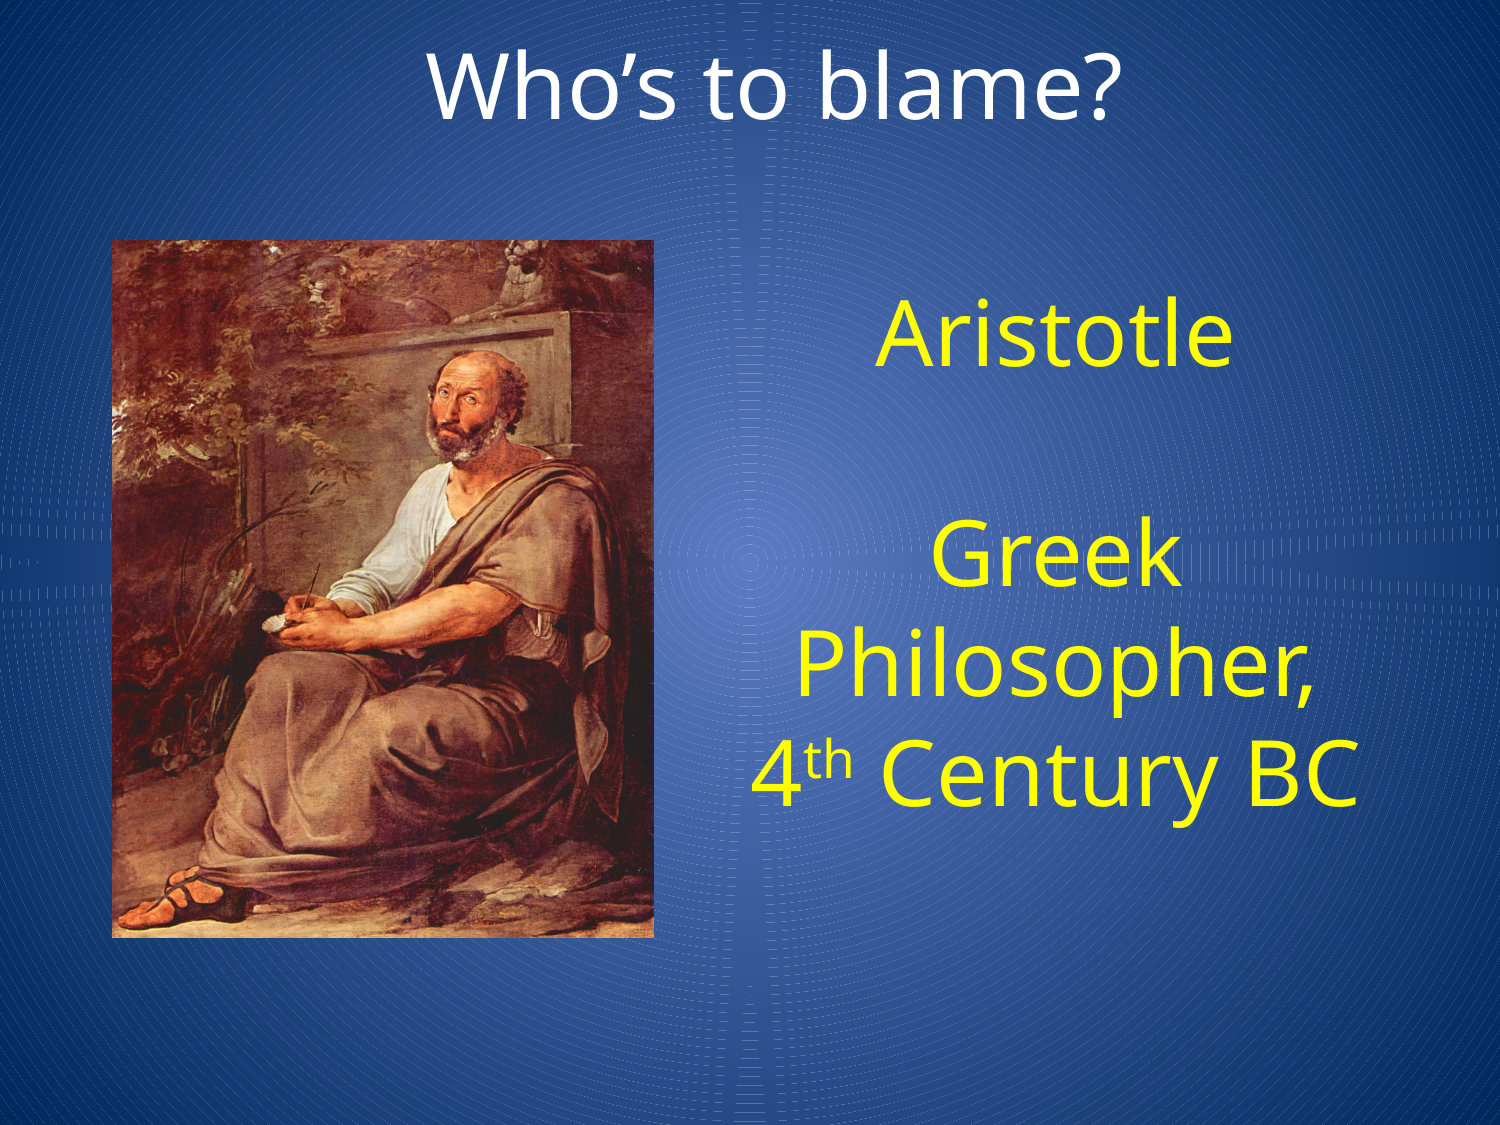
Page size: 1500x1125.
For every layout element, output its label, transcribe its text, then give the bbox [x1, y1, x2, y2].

title Aristotle Greek Philosopher, 4th Century BC [724, 204, 1388, 938]
text_box Who’s to blame? [137, 0, 1413, 204]
picture [112, 240, 655, 938]
